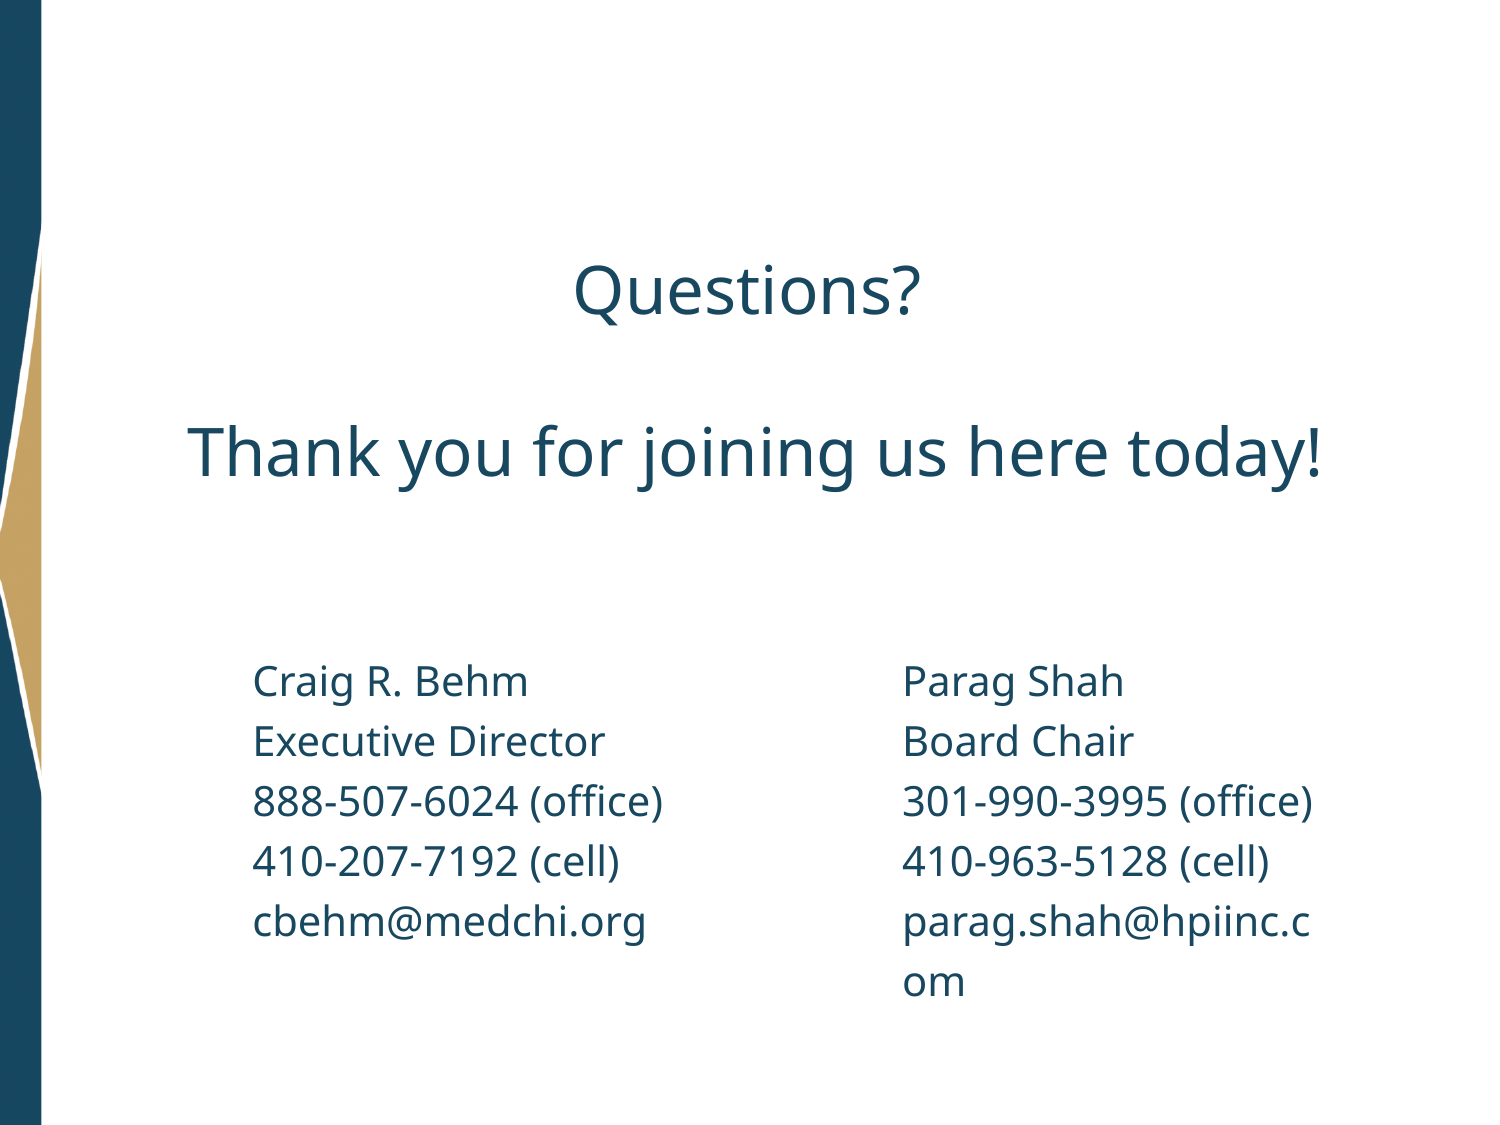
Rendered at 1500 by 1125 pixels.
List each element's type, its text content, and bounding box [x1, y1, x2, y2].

title Questions? Thank you for joining us here today! [137, 212, 1375, 525]
picture [0, 0, 42, 1125]
list Craig R. Behm Executive Director 888-507-6024 (office) 410-207-7192 (cell) cbehm@medchi.org [237, 637, 713, 965]
text_box Parag Shah Board Chair 301-990-3995 (office) 410-963-5128 (cell) parag.shah@hpiinc.com [887, 637, 1350, 965]
